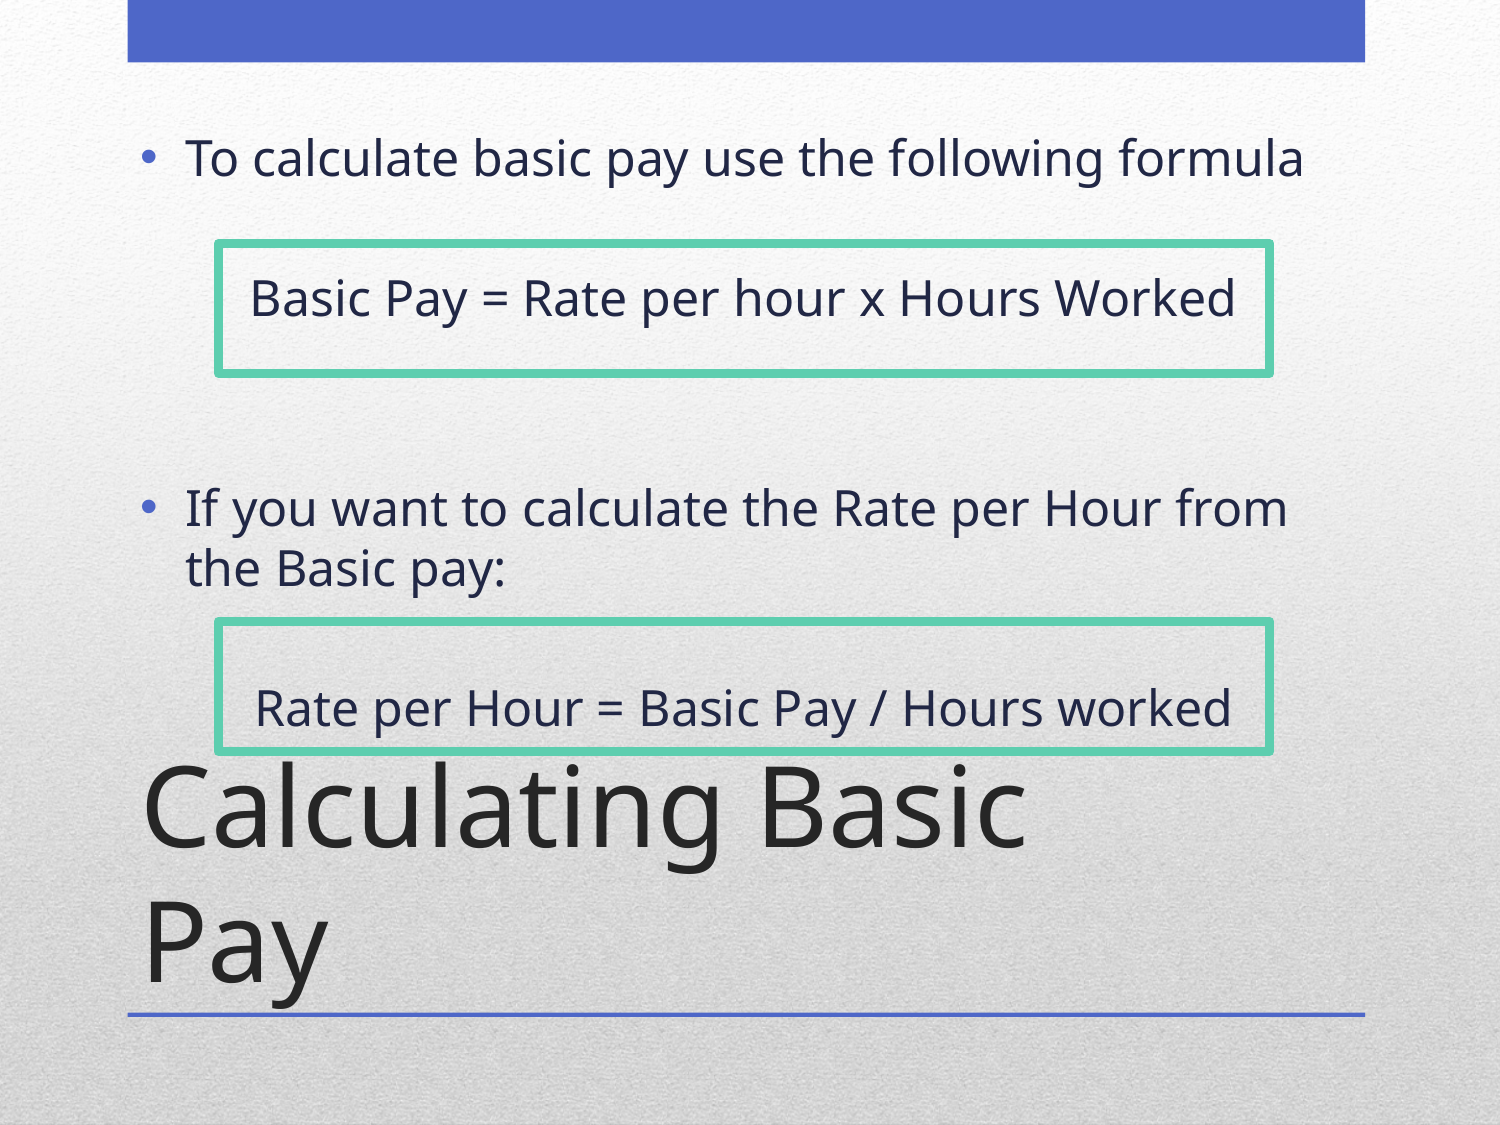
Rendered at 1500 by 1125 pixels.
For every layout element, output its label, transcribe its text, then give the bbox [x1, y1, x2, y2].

text_box [217, 620, 1272, 753]
text_box [217, 242, 1272, 375]
title Calculating Basic Pay [124, 751, 1238, 1013]
list To calculate basic pay use the following formula Basic Pay = Rate per hour x Hours Worked If you want to calculate the Rate per Hour from the Basic pay: Rate per Hour = Basic Pay / Hours worked [124, 112, 1363, 751]
